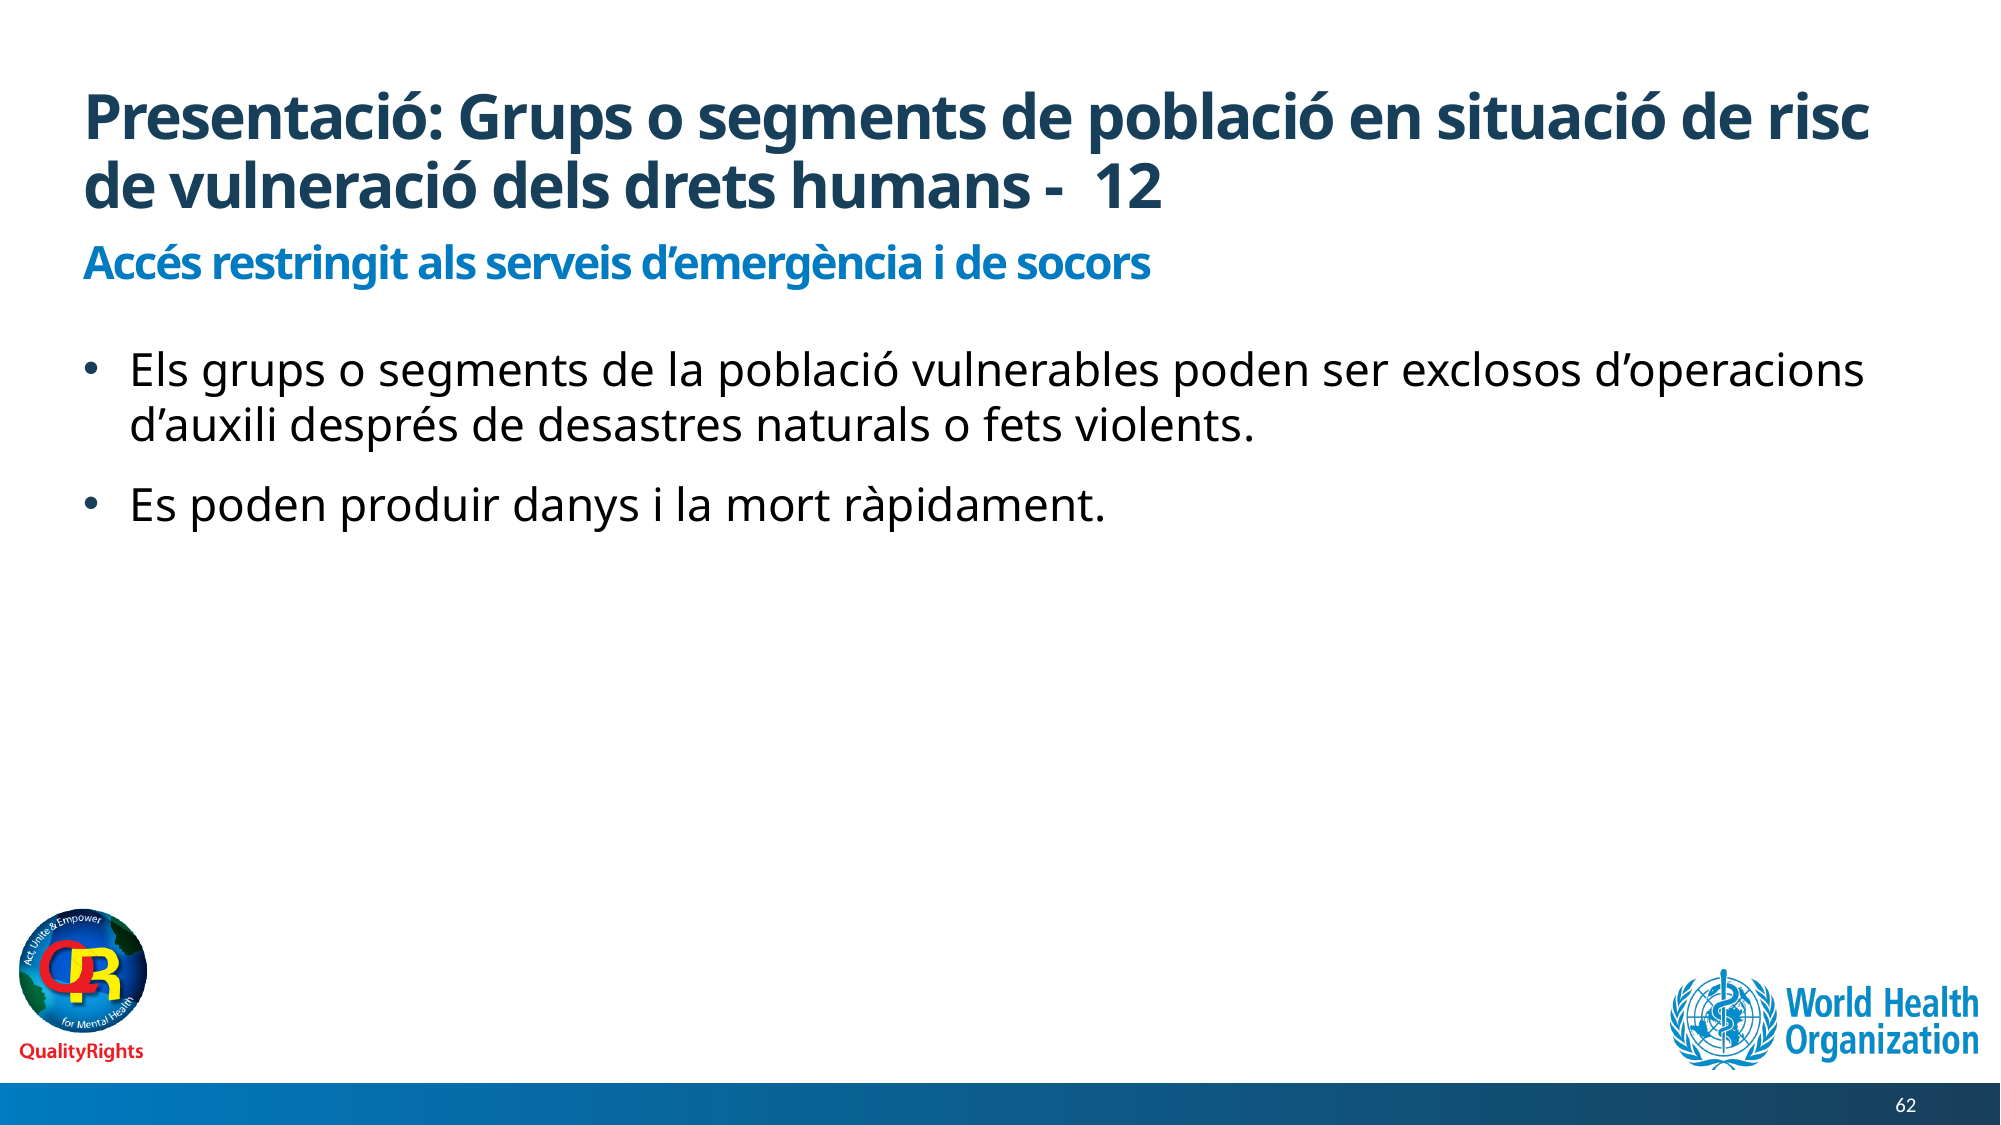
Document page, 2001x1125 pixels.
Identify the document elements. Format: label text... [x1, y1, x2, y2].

picture [1670, 1029, 1716, 1070]
picture [1730, 969, 1978, 1070]
picture [1725, 1040, 1747, 1054]
picture [1891, 987, 1897, 999]
slide_number 62 [1646, 1086, 1917, 1122]
picture [1670, 987, 1680, 1011]
picture [1716, 1064, 1731, 1070]
picture [0, 891, 162, 1076]
picture [1726, 988, 1733, 999]
picture [1860, 1000, 1865, 1013]
picture [1682, 987, 1766, 1060]
picture [1678, 1024, 1682, 1034]
picture [1791, 987, 1798, 1005]
list Accés restringit als serveis d’emergència i de socors [83, 230, 1917, 290]
picture [1700, 987, 1711, 992]
picture [1711, 1021, 1722, 1029]
title Presentació: Grups o segments de població en situació de risc de vulneració dels drets humans - 12 [83, 83, 1902, 150]
picture [1805, 987, 1811, 1003]
list Els grups o segments de la població vulnerables poden ser exclosos d’operacions d’auxili després de desastres naturals o fets violents. Es poden produir danys i la mort ràpidament. [83, 332, 1917, 987]
